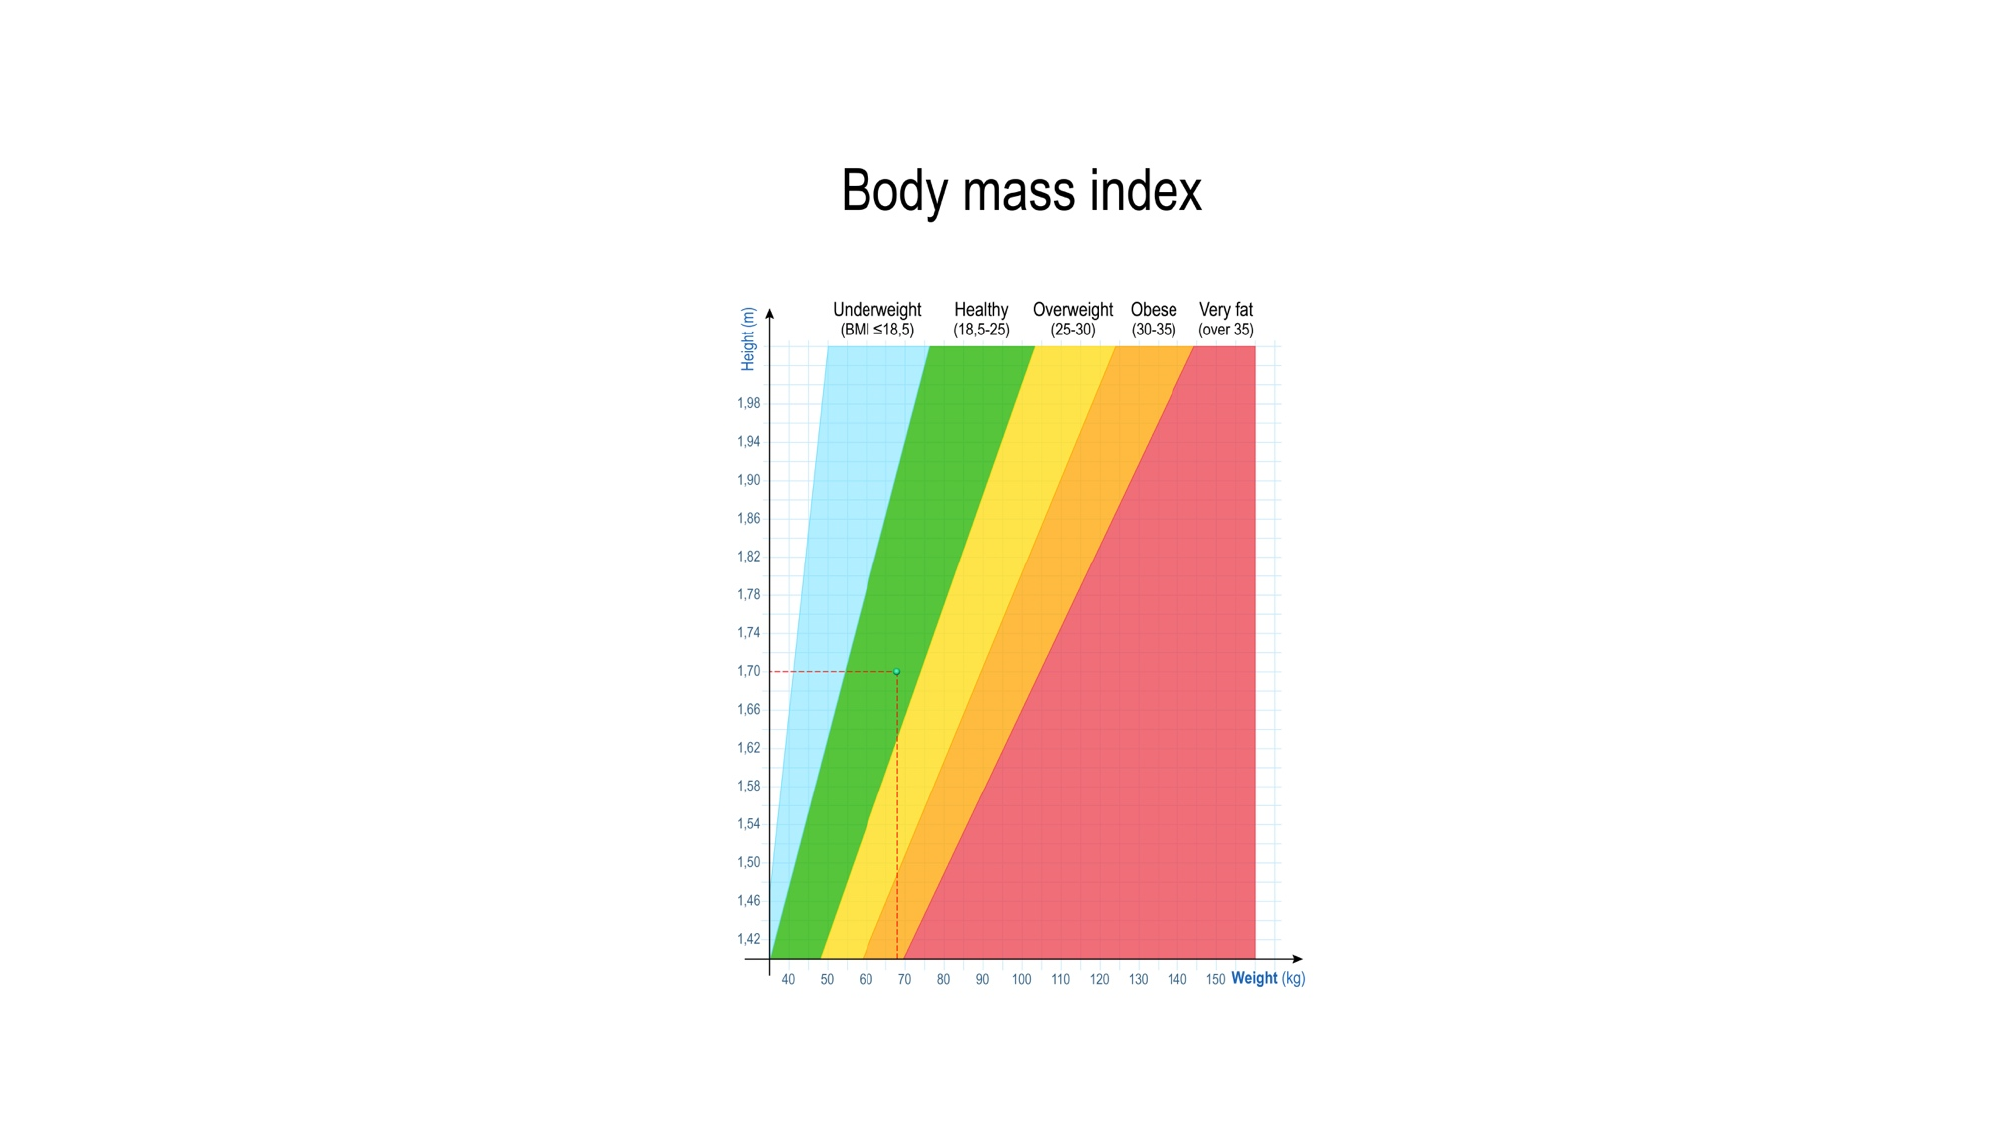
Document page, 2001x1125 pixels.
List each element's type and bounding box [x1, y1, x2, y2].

list [677, 105, 1323, 1020]
